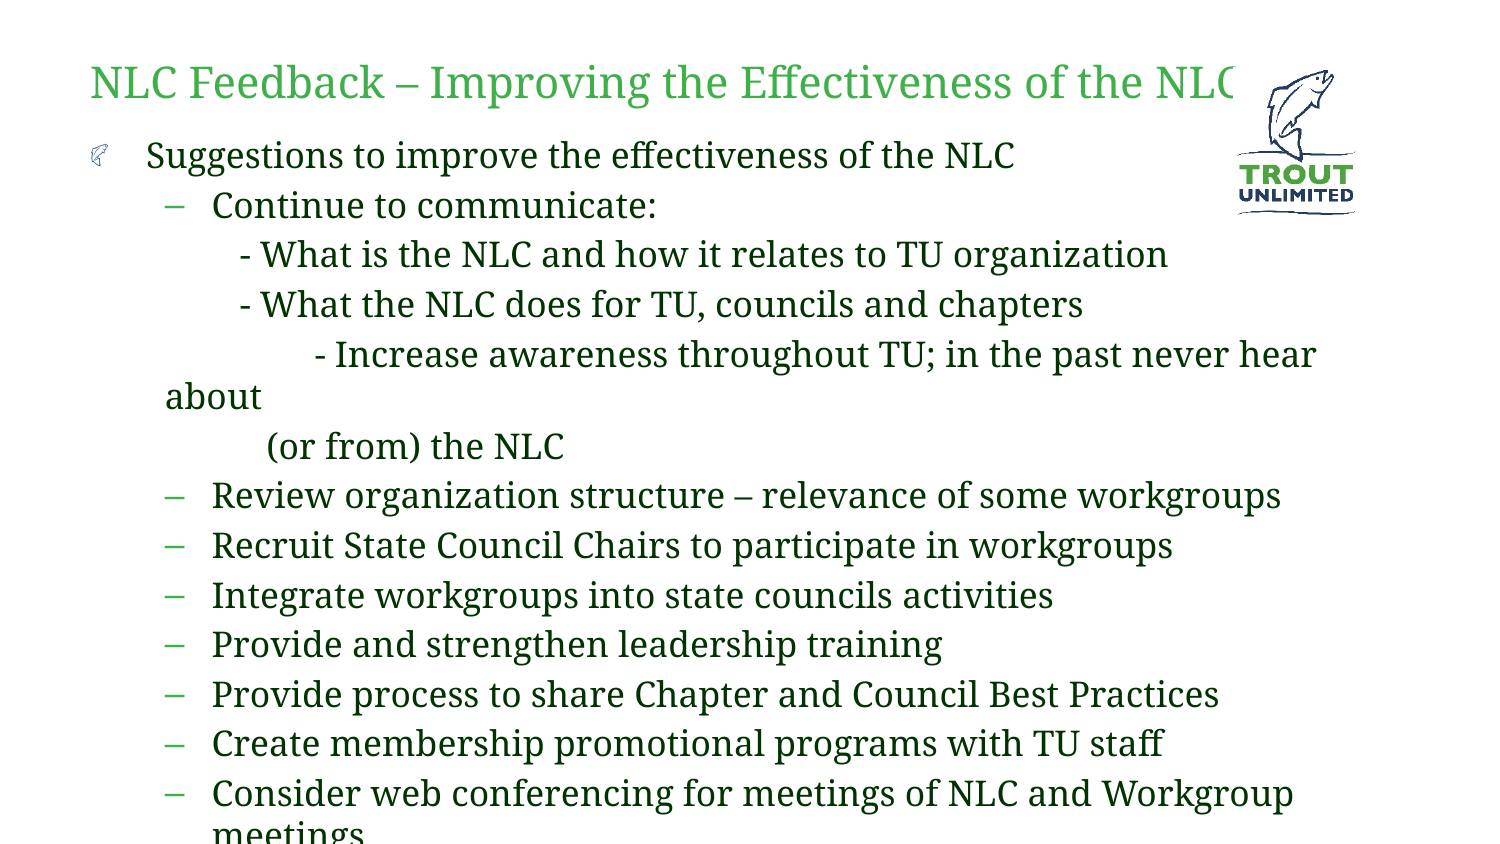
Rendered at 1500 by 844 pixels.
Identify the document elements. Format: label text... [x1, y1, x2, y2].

picture [1233, 67, 1360, 217]
picture [89, 142, 109, 167]
text_box Suggestions to improve the effectiveness of the NLC Continue to communicate: - What is the NLC and how it relates to TU organization - What the NLC does for TU, councils and chapters - Increase awareness throughout TU; in the past never hear about (or from) the NLC Review organization structure – relevance of some workgroups Recruit State Council Chairs to participate in workgroups Integrate workgroups into state councils activities Provide and strengthen leadership training Provide process to share Chapter and Council Best Practices Create membership promotional programs with TU staff Consider web conferencing for meetings of NLC and Workgroup meetings [74, 125, 1438, 844]
text_box NLC Feedback – Improving the Effectiveness of the NLC [75, 46, 1298, 115]
